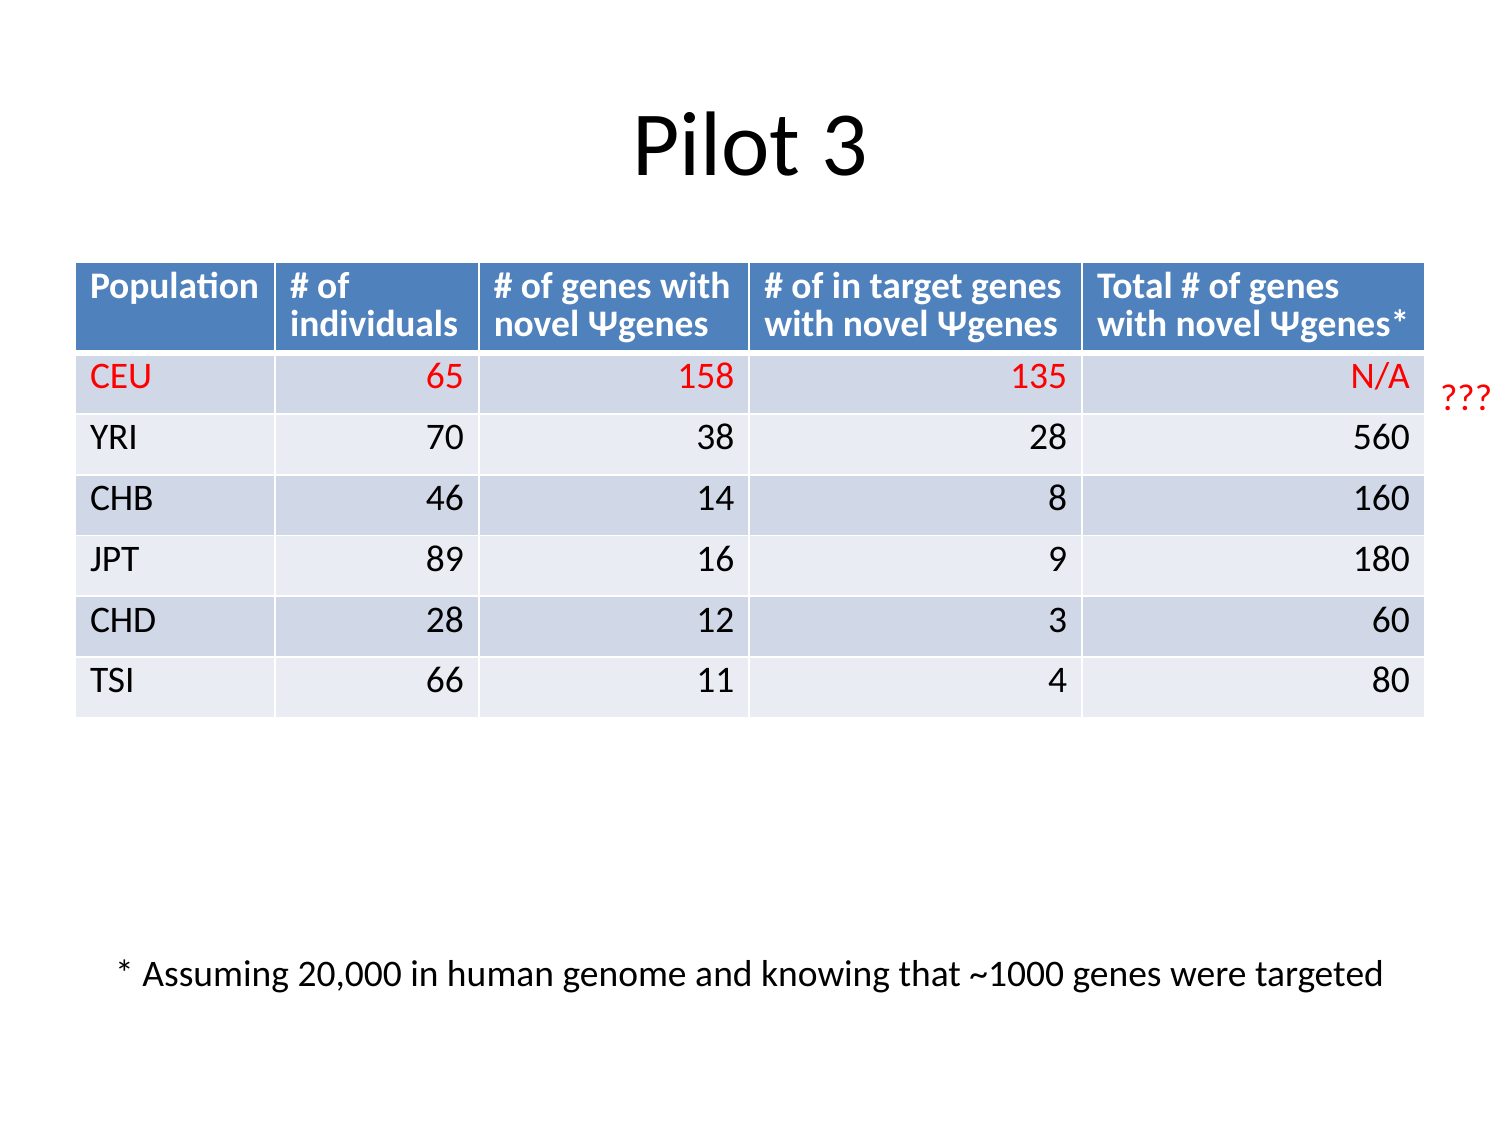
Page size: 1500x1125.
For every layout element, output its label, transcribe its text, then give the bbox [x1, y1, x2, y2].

table_cell 65 [276, 356, 478, 413]
table_cell 89 [276, 536, 478, 595]
table_cell 66 [276, 658, 478, 717]
table_cell 80 [1083, 658, 1424, 717]
table_cell 46 [276, 476, 478, 535]
text_box * Assuming 20,000 in human genome and knowing that ~1000 genes were targeted [100, 942, 1401, 1002]
table_cell 160 [1083, 476, 1424, 535]
text_box ??? [1425, 365, 1500, 425]
table_cell CEU [76, 356, 274, 413]
table_cell N/A [1083, 356, 1424, 413]
table_cell 11 [480, 658, 748, 717]
table_cell 38 [480, 415, 748, 474]
table_cell 180 [1083, 536, 1424, 595]
table_cell JPT [76, 536, 274, 595]
table_cell 14 [480, 476, 748, 535]
table_cell 560 [1083, 415, 1424, 474]
table_cell YRI [76, 415, 274, 474]
table_header Population [76, 263, 274, 350]
table_cell 158 [480, 356, 748, 413]
table_cell 28 [750, 415, 1081, 474]
table_header # of in target genes with novel Ψgenes [750, 263, 1081, 350]
table_cell 28 [276, 597, 478, 656]
table_cell 60 [1083, 597, 1424, 656]
table_cell 135 [750, 356, 1081, 413]
table_cell 3 [750, 597, 1081, 656]
table_cell 16 [480, 536, 748, 595]
table_header # of genes with novel Ψgenes [480, 263, 748, 350]
table_cell 12 [480, 597, 748, 656]
table_cell 8 [750, 476, 1081, 535]
table_cell CHD [76, 597, 274, 656]
table_cell 4 [750, 658, 1081, 717]
table_cell 70 [276, 415, 478, 474]
table_cell 9 [750, 536, 1081, 595]
table_header Total # of genes with novel Ψgenes* [1083, 263, 1424, 350]
title Pilot 3 [75, 45, 1425, 233]
table_header # of individuals [276, 263, 478, 350]
table_cell TSI [76, 658, 274, 717]
table_cell CHB [76, 476, 274, 535]
